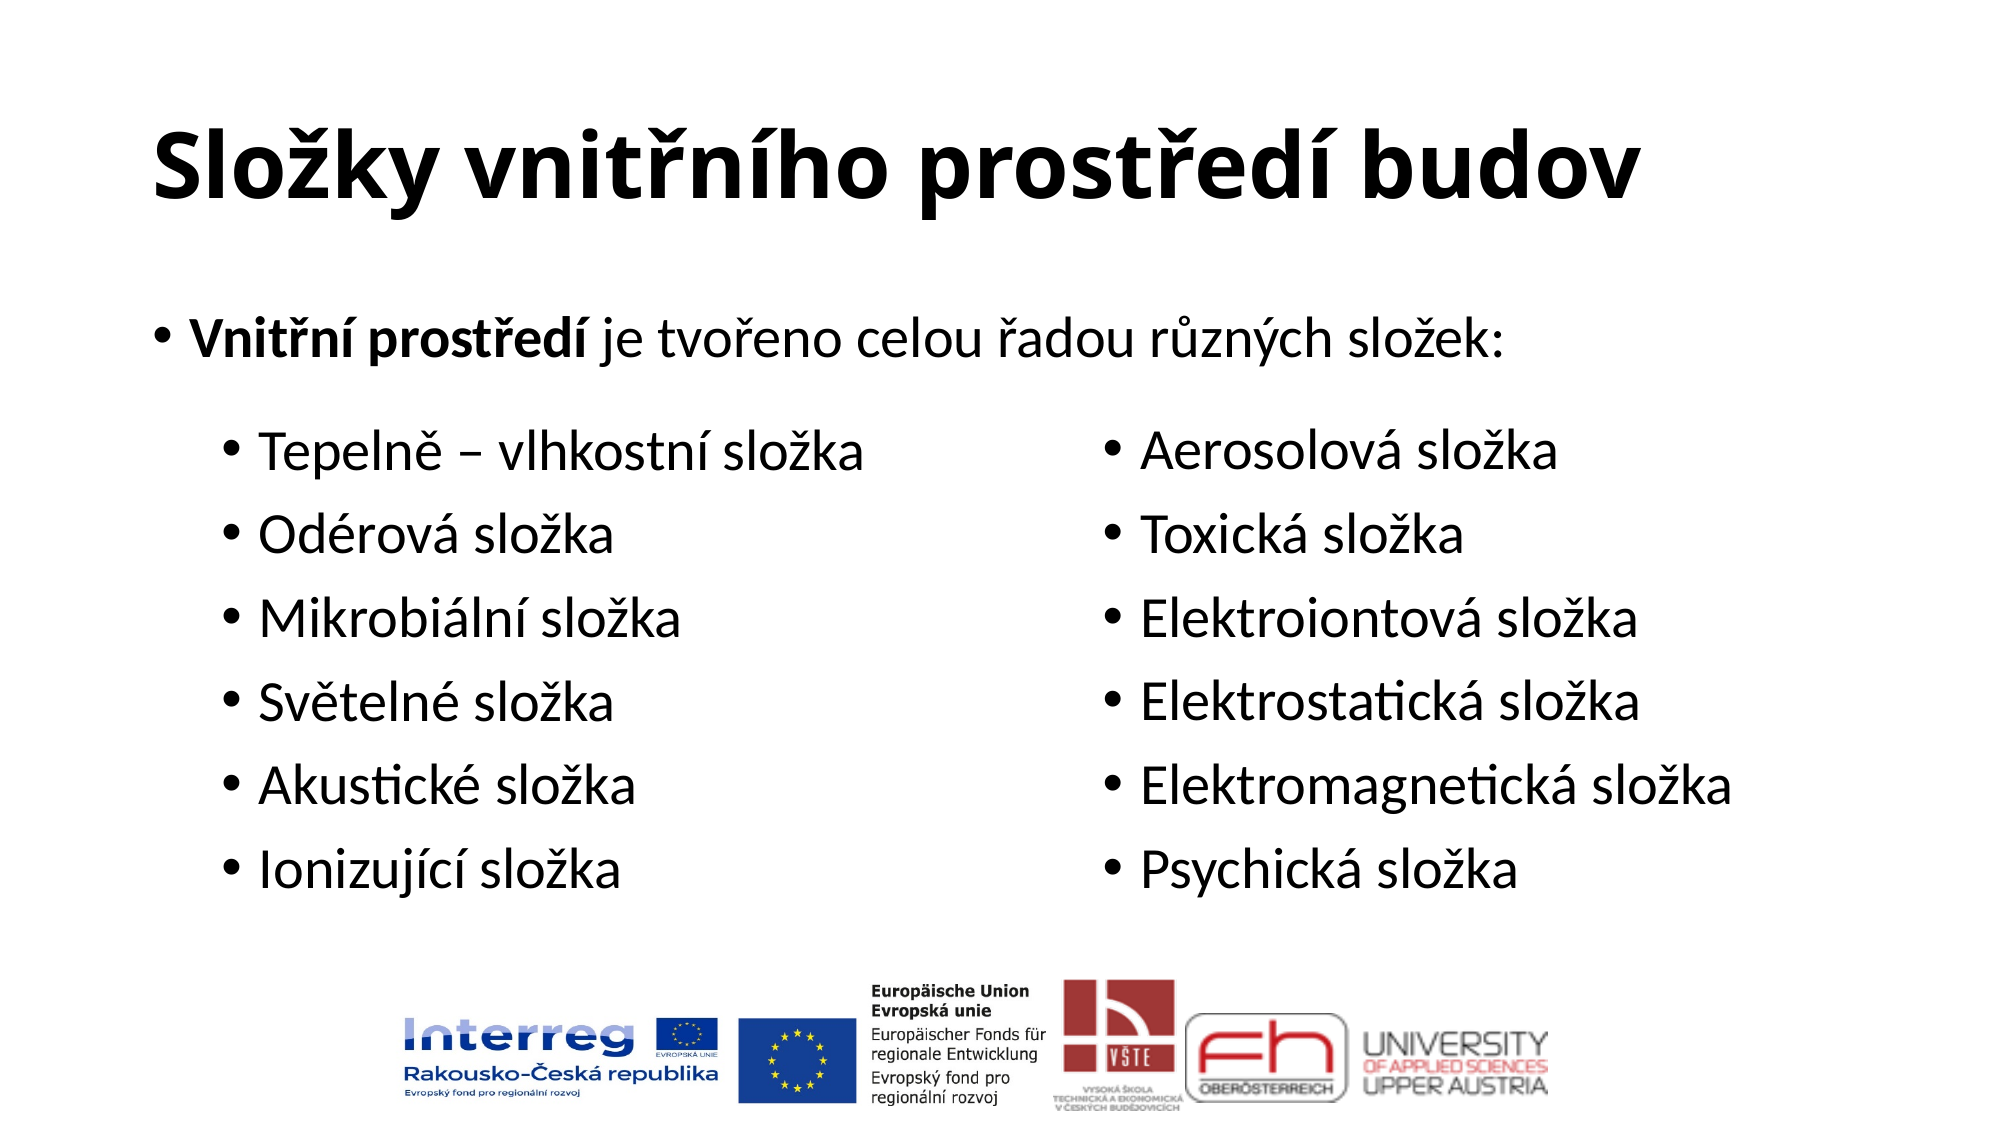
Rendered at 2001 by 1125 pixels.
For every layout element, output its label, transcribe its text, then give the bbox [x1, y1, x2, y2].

picture [1185, 1013, 1548, 1103]
text_box Vnitřní prostředí je tvořeno celou řadou různých složek: [137, 299, 1863, 403]
title Složky vnitřního prostředí budov [137, 59, 1863, 278]
list Tepelně – vlhkostní složka Odérová složka Mikrobiální složka Světelné složka Akustické složka Ionizující složka [206, 412, 1080, 929]
picture [1053, 979, 1184, 1111]
text_box Aerosolová složka Toxická složka Elektroiontová složka Elektrostatická složka Elektromagnetická složka Psychická složka [1087, 412, 1961, 929]
picture [374, 984, 1046, 1125]
